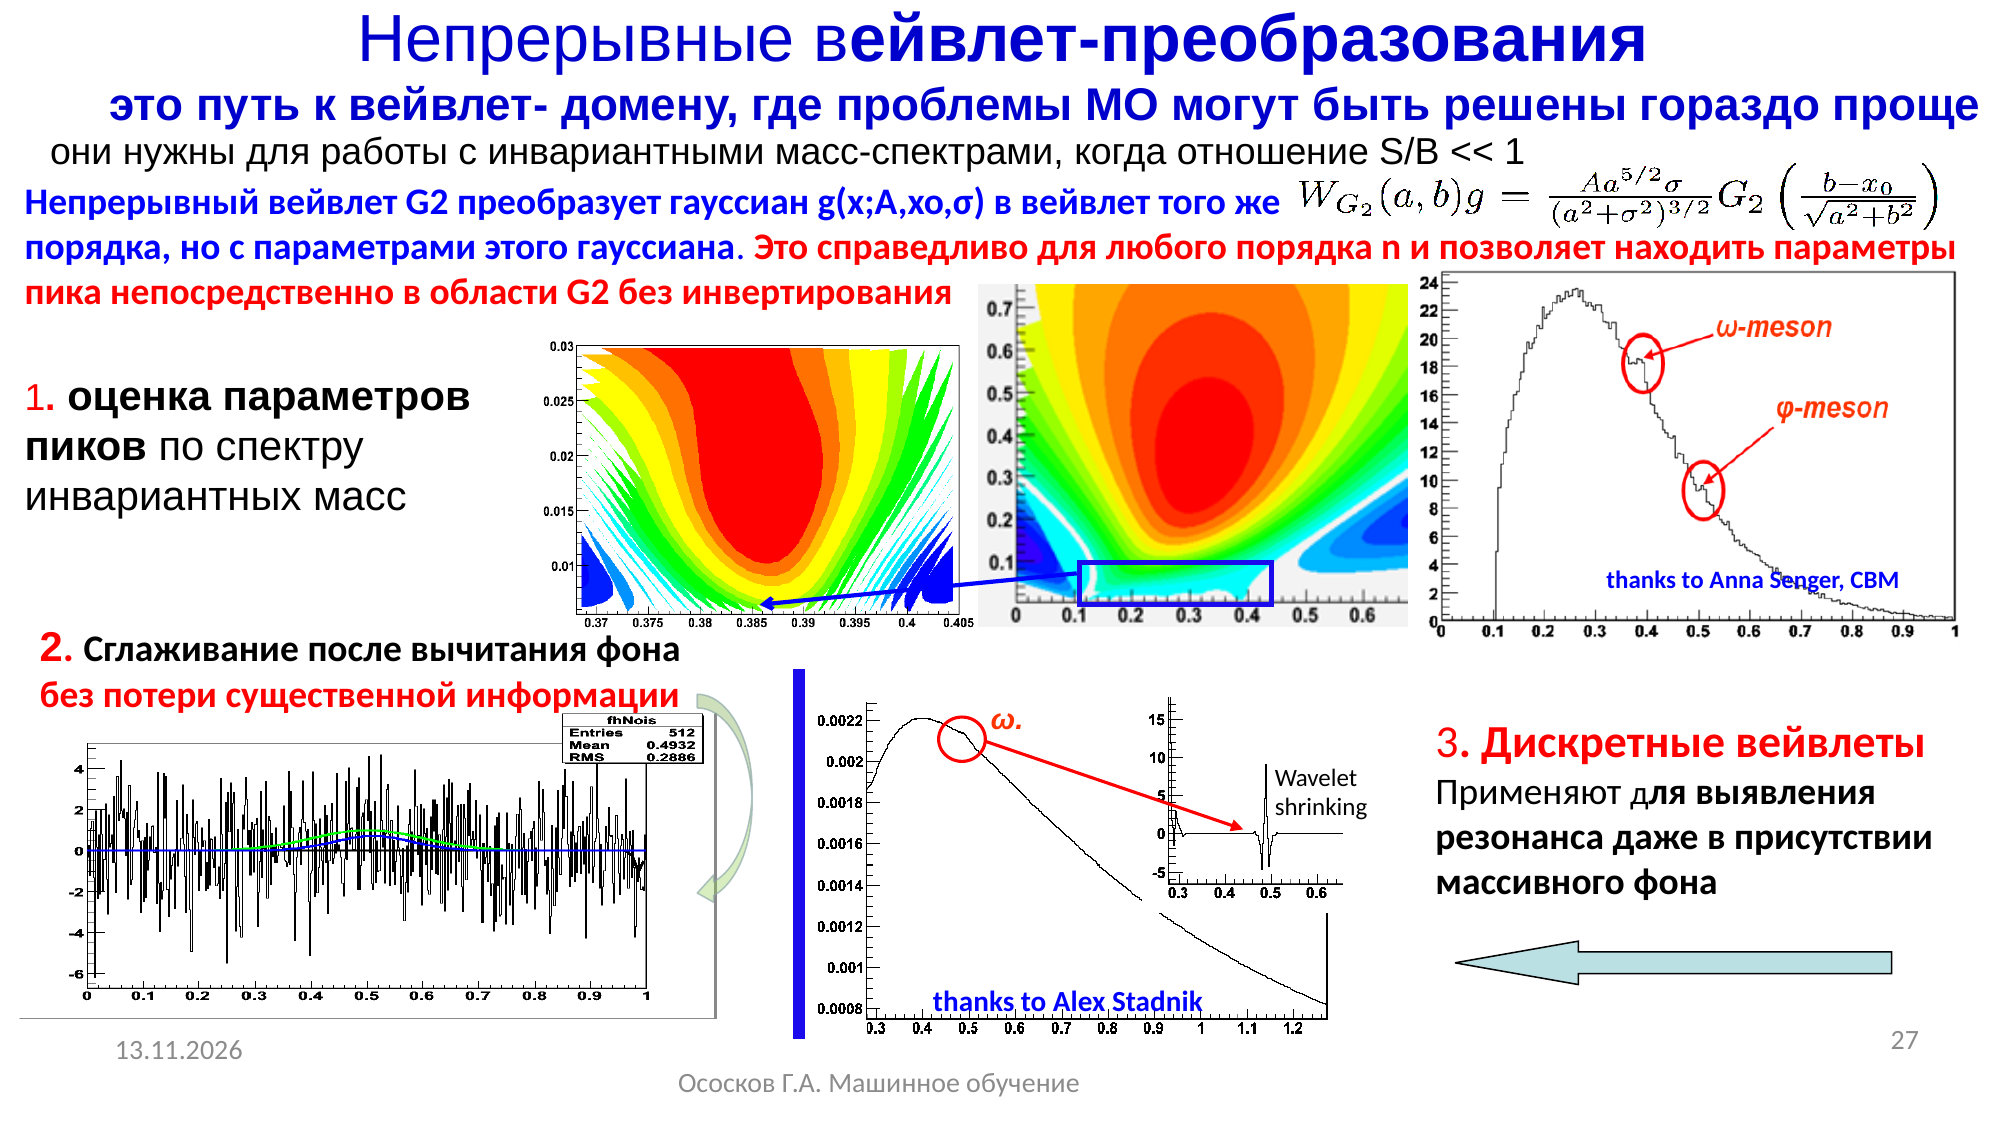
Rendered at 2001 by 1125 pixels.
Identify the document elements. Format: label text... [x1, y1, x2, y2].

picture [1292, 161, 1940, 231]
text_box [695, 692, 755, 894]
picture [1420, 267, 1960, 643]
text_box 1. оценка параметров пиков по спектру инвариантных масс [9, 361, 489, 527]
text_box 3. Дискретные вейвлеты Применяют для выявления резонанса даже в присутствии массивного фона [1420, 704, 1987, 910]
text_box [1455, 941, 1892, 985]
picture [542, 283, 1408, 632]
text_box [814, 697, 1344, 1035]
slide_number 27 [1791, 1013, 1934, 1074]
text_box они нужны для работы с инвариантными масс-спектрами, когда отношение S/B << 1 [35, 119, 1674, 180]
text_box Непрерывный вейвлет G2 преобразует гауссиан g(x;A,xo,σ) в вейвлет того же порядка, но с параметрами этого гауссиана. Это справедливо для любого порядка n и позволяет находить параметры пика непосредственно в области G2 без инвертирования [9, 169, 1981, 319]
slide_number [99, 1027, 567, 1103]
text_box Wavelet shrinking [1348, 753, 1383, 829]
picture [18, 712, 717, 1019]
footer Ососков Г.А. Машинное обучение [663, 1057, 1130, 1118]
text_box Непрерывные вейвлет-преобразования это путь к вейвлет- домену, где проблемы МО могут быть решены гораздо проще [9, 0, 1997, 125]
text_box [759, 573, 1077, 605]
picture [1331, 488, 1408, 557]
text_box 2. Сглаживание после вычитания фона без потери существенной информации [24, 612, 742, 723]
